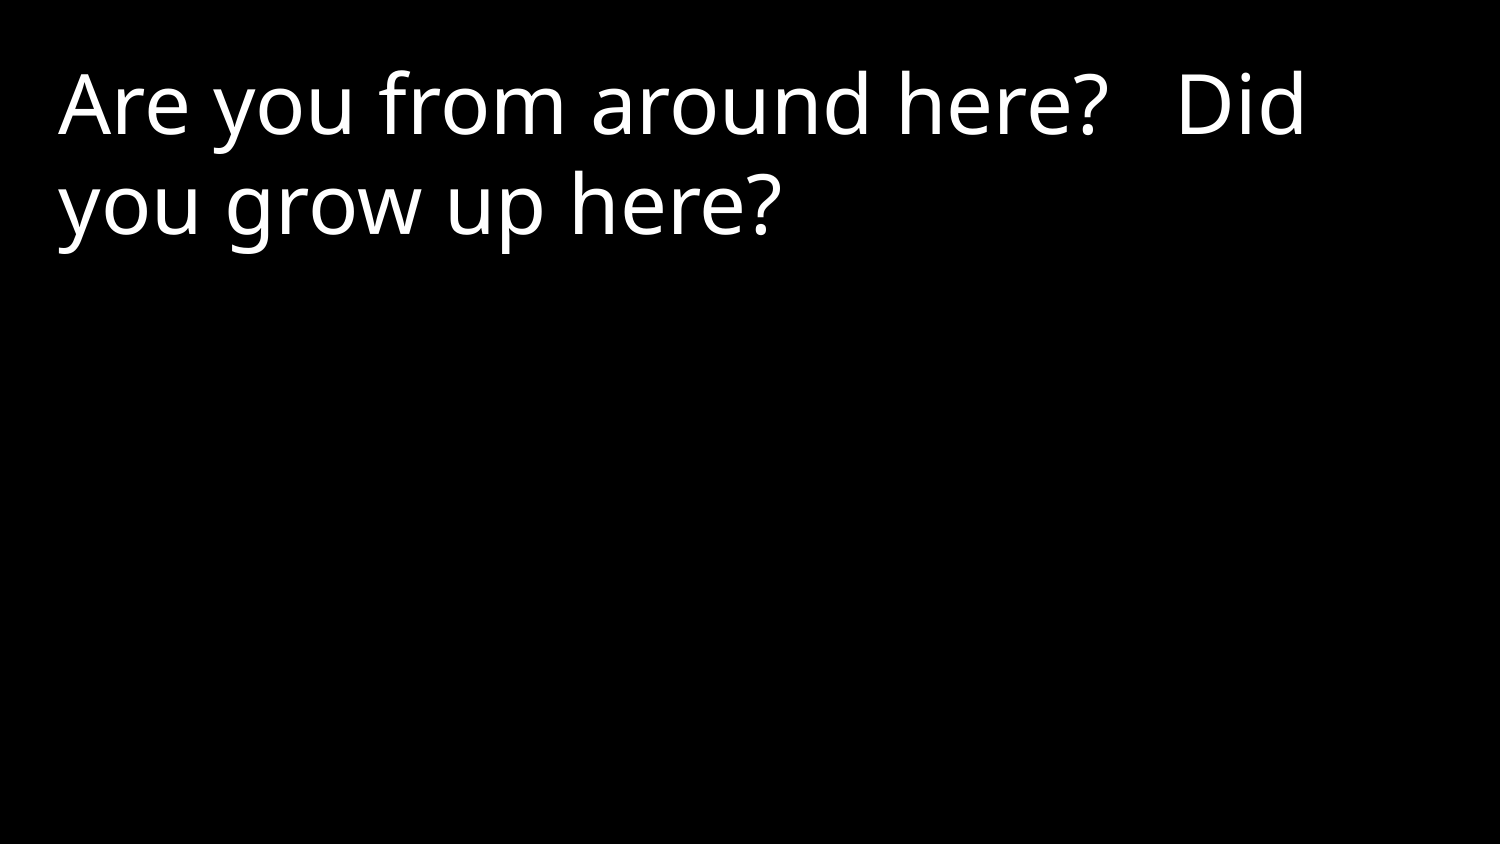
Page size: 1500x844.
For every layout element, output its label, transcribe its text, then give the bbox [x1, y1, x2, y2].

list Are you from around here? Did you grow up here? [50, 46, 1425, 810]
